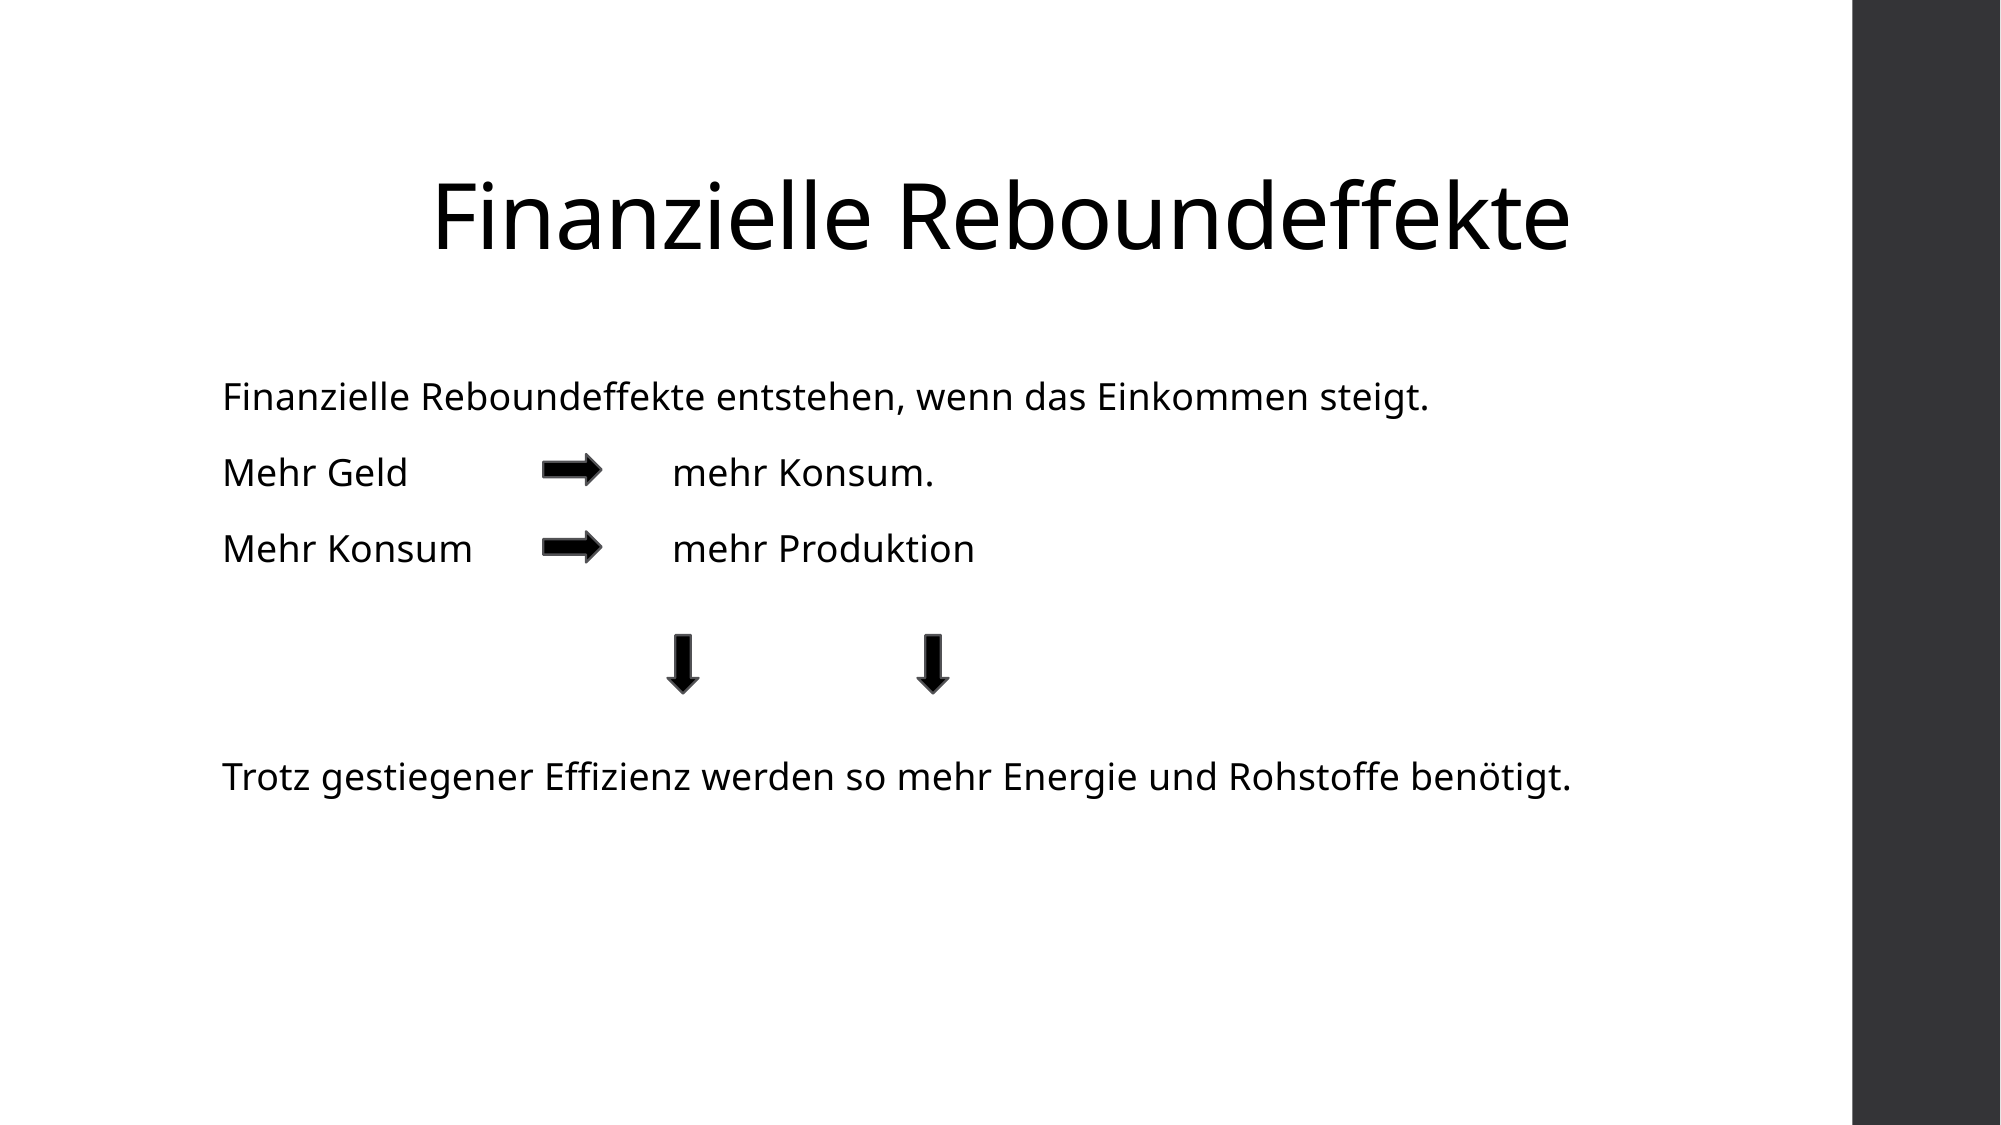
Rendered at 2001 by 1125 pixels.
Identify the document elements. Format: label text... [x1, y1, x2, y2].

text_box [542, 530, 603, 564]
text_box [916, 633, 950, 695]
text_box [666, 633, 700, 695]
title Finanzielle Reboundeffekte [206, 60, 1797, 278]
text_box [542, 453, 603, 487]
list Finanzielle Reboundeffekte entstehen, wenn das Einkommen steigt. Mehr Geld mehr Konsum. Mehr Konsum mehr Produktion Trotz gestiegener Effizienz werden so mehr Energie und Rohstoffe benötigt. [206, 299, 1617, 1014]
